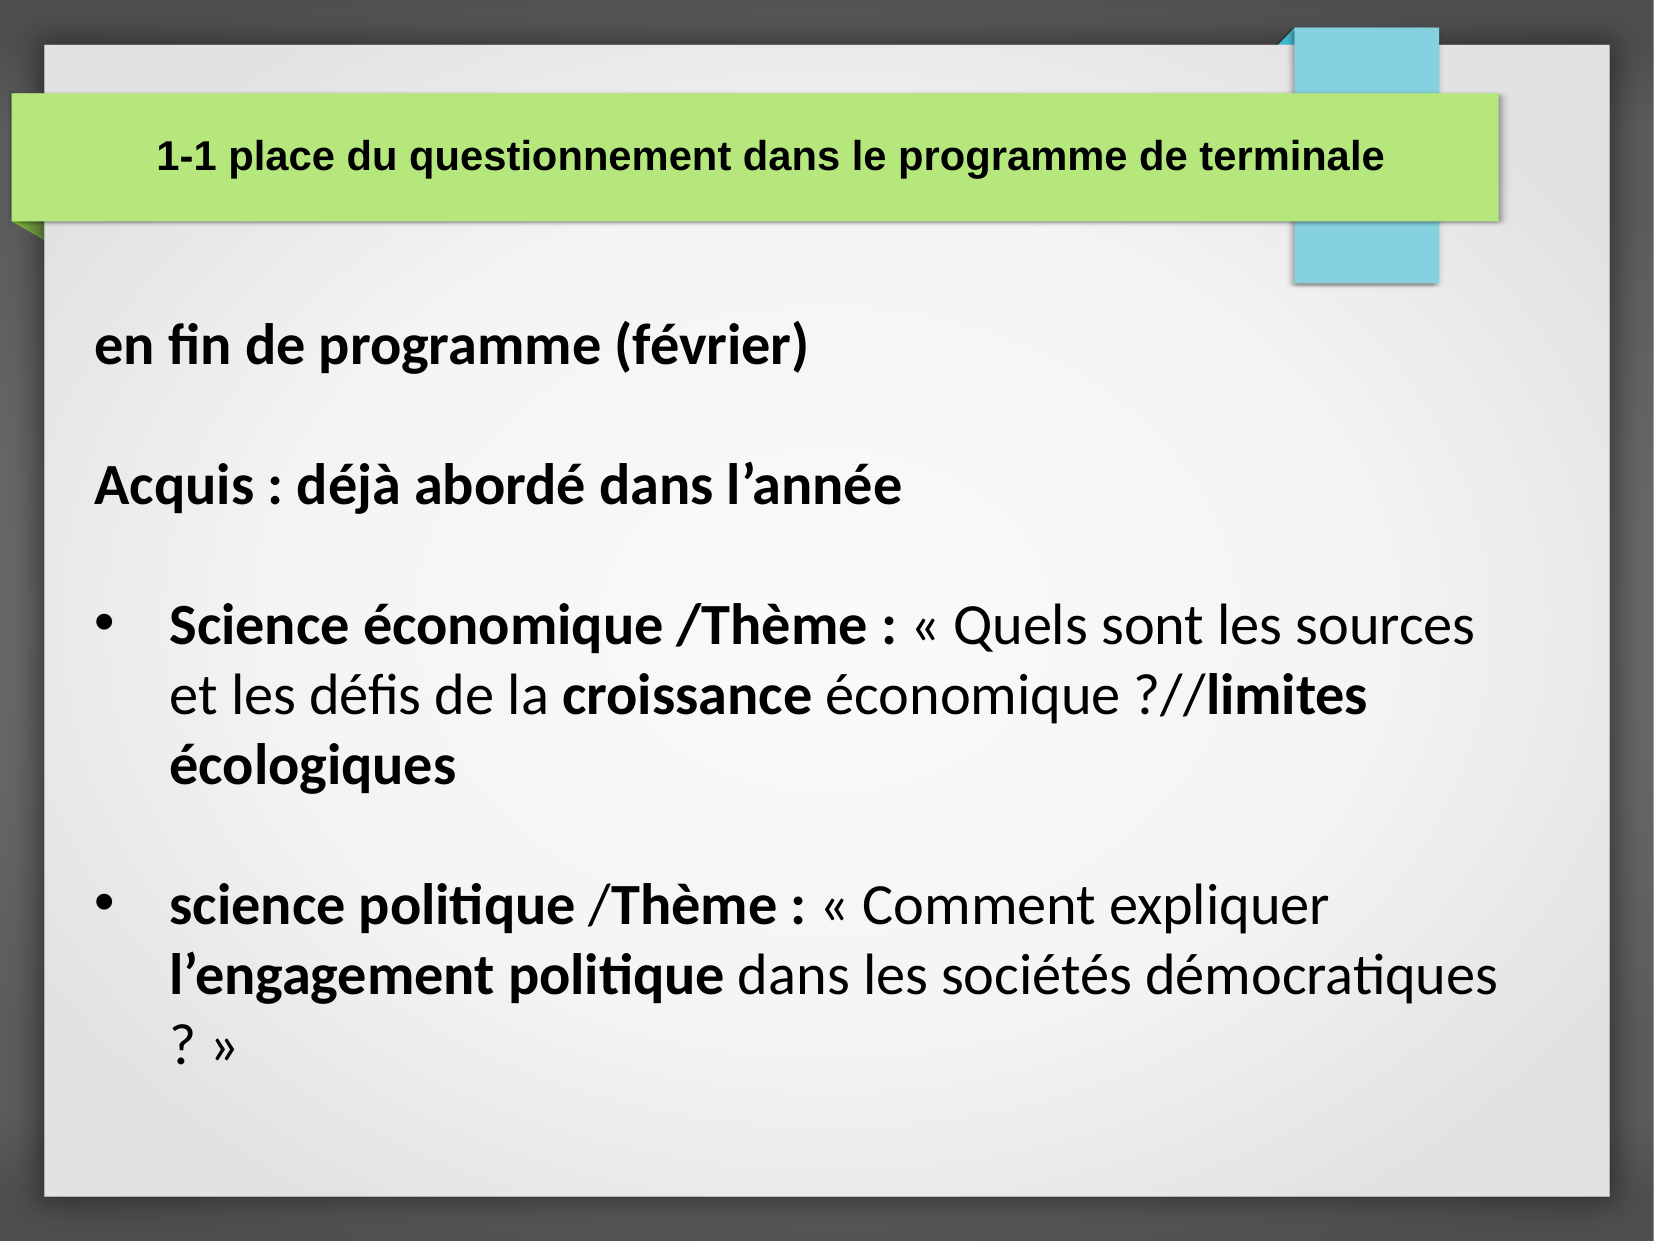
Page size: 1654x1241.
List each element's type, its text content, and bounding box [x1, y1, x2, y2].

subtitle en fin de programme (février) Acquis : déjà abordé dans l’année Science économique /Thème : « Quels sont les sources et les défis de la croissance économique ?//limites écologiques science politique /Thème : « Comment expliquer l’engagement politique dans les sociétés démocratiques ? » [94, 271, 1500, 1112]
picture [0, 0, 1654, 1241]
title 1-1 place du questionnement dans le programme de terminale [82, 94, 1477, 213]
